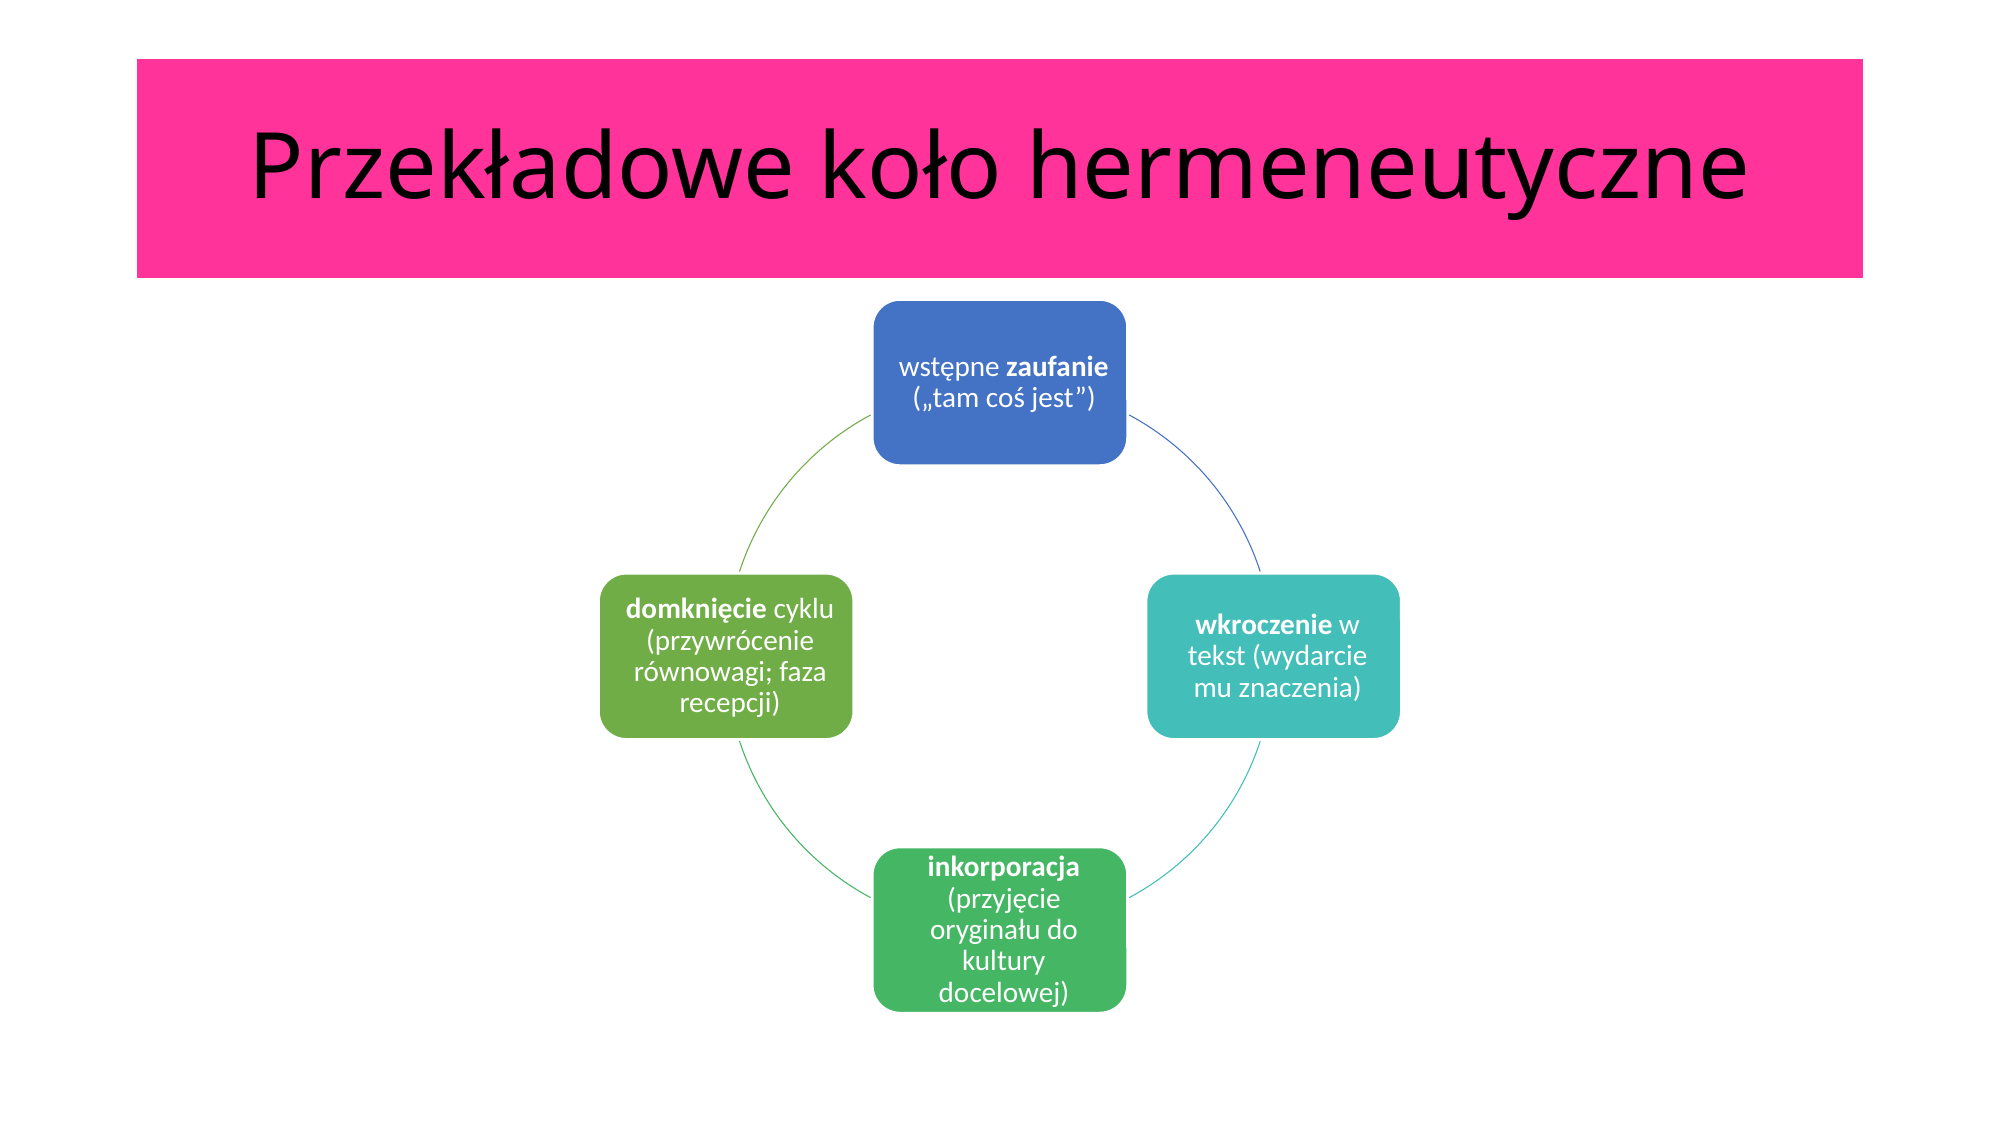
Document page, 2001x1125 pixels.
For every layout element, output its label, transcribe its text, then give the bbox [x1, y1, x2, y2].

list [137, 299, 1863, 1014]
title Przekładowe koło hermeneutyczne [137, 59, 1863, 278]
